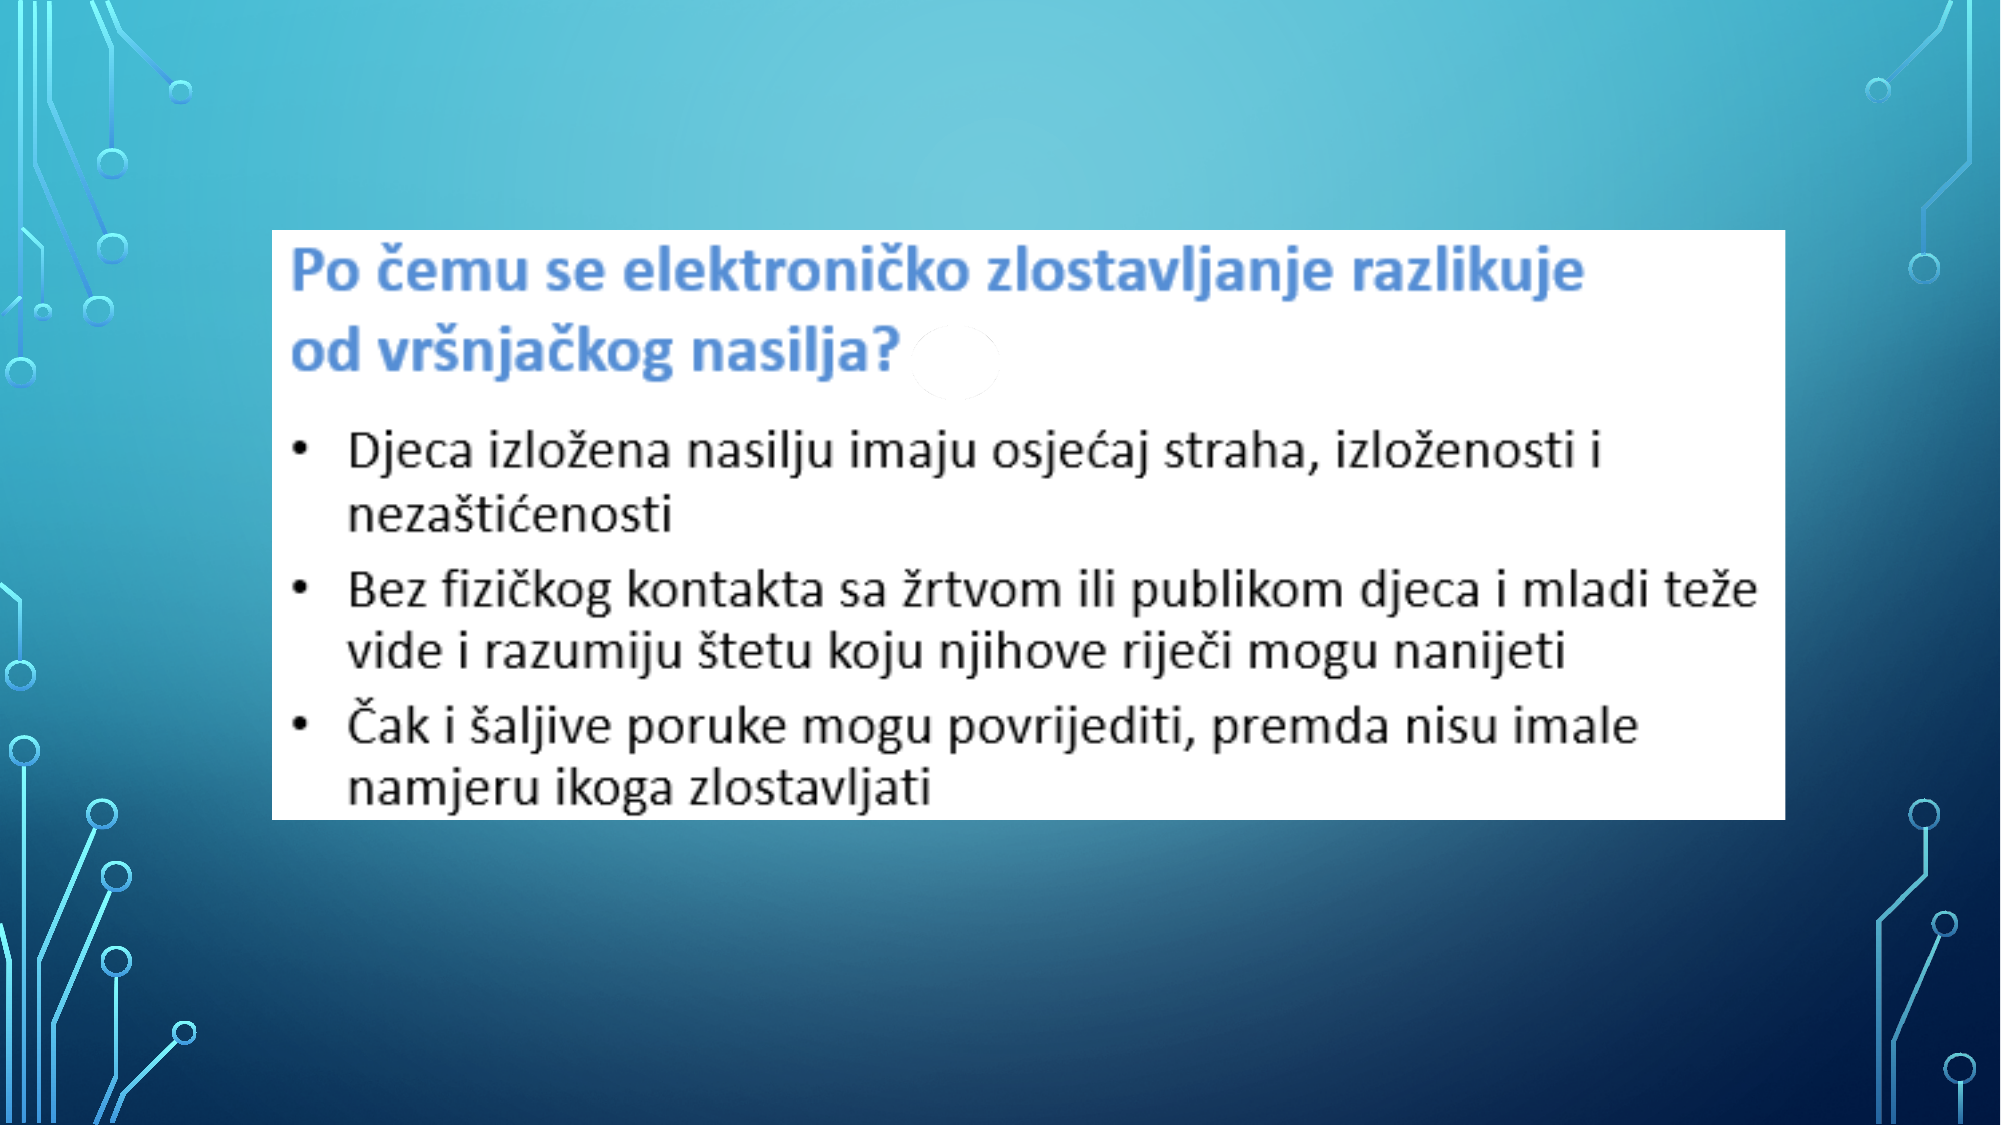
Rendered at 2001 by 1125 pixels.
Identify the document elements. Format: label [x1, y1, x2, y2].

text_box [271, 230, 1786, 820]
